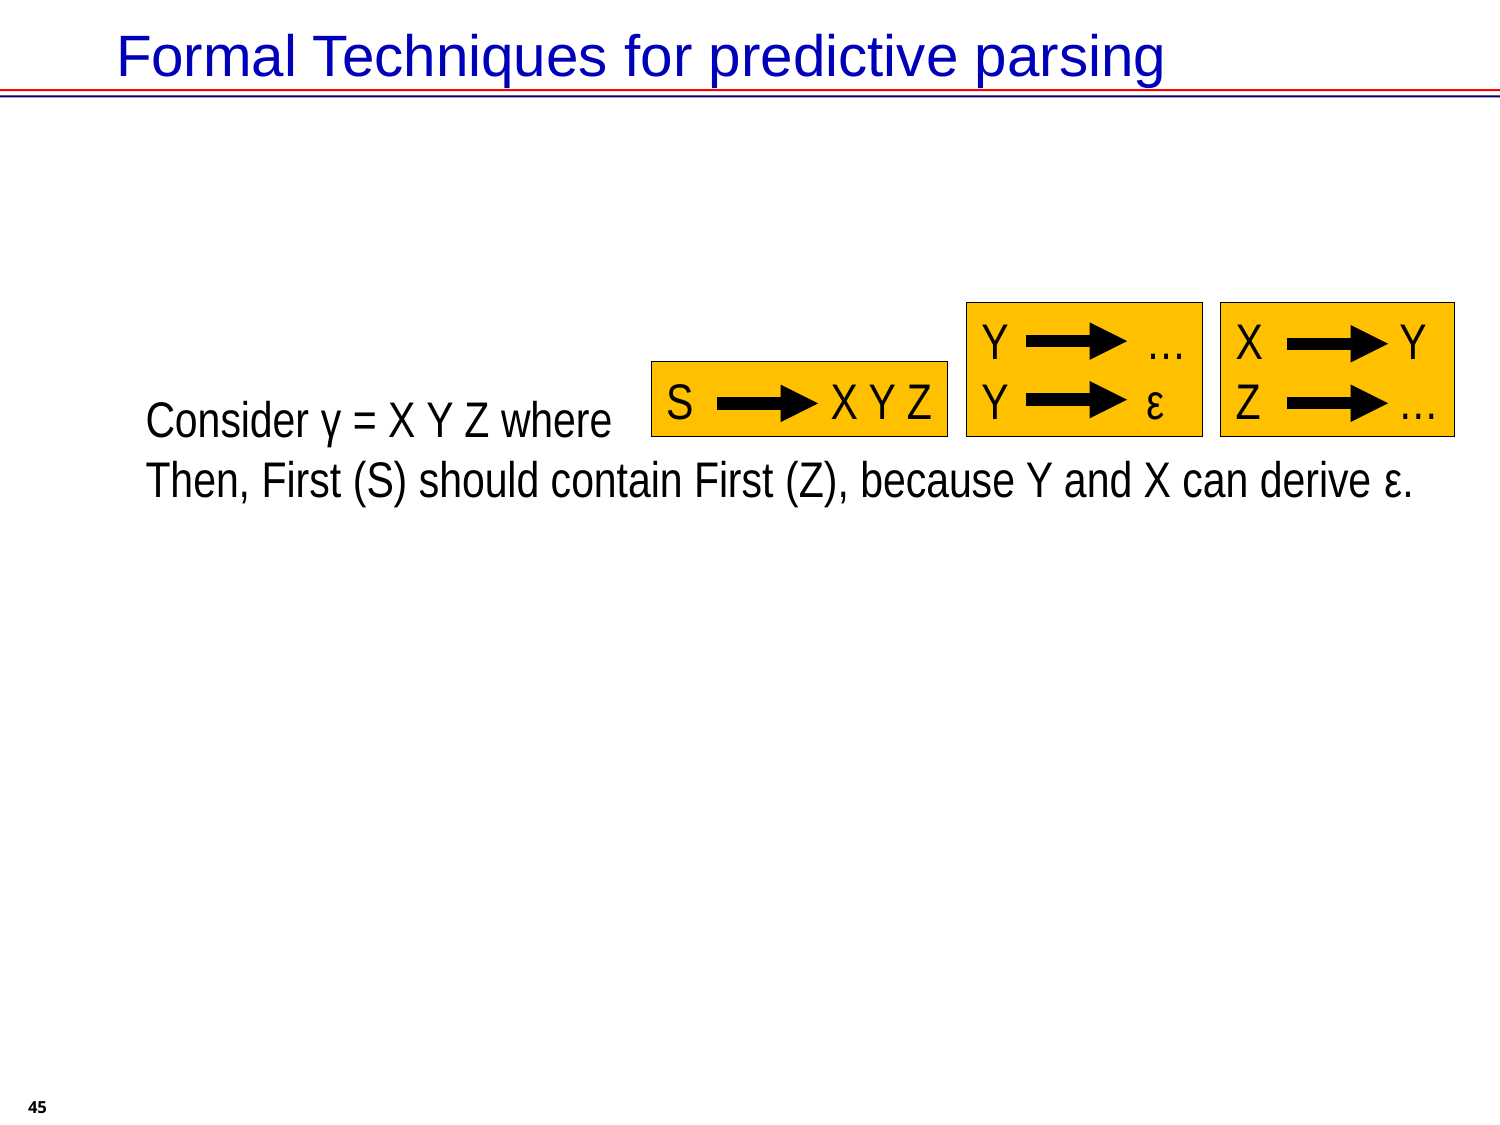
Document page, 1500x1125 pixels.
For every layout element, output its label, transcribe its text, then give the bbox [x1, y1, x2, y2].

slide_number 45 [0, 1089, 63, 1125]
text_box Consider γ = X Y Z where Then, First (S) should contain First (Z), because Y and X can derive ε. [130, 380, 1439, 515]
title Formal Techniques for predictive parsing [101, 14, 1439, 92]
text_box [649, 301, 1456, 439]
